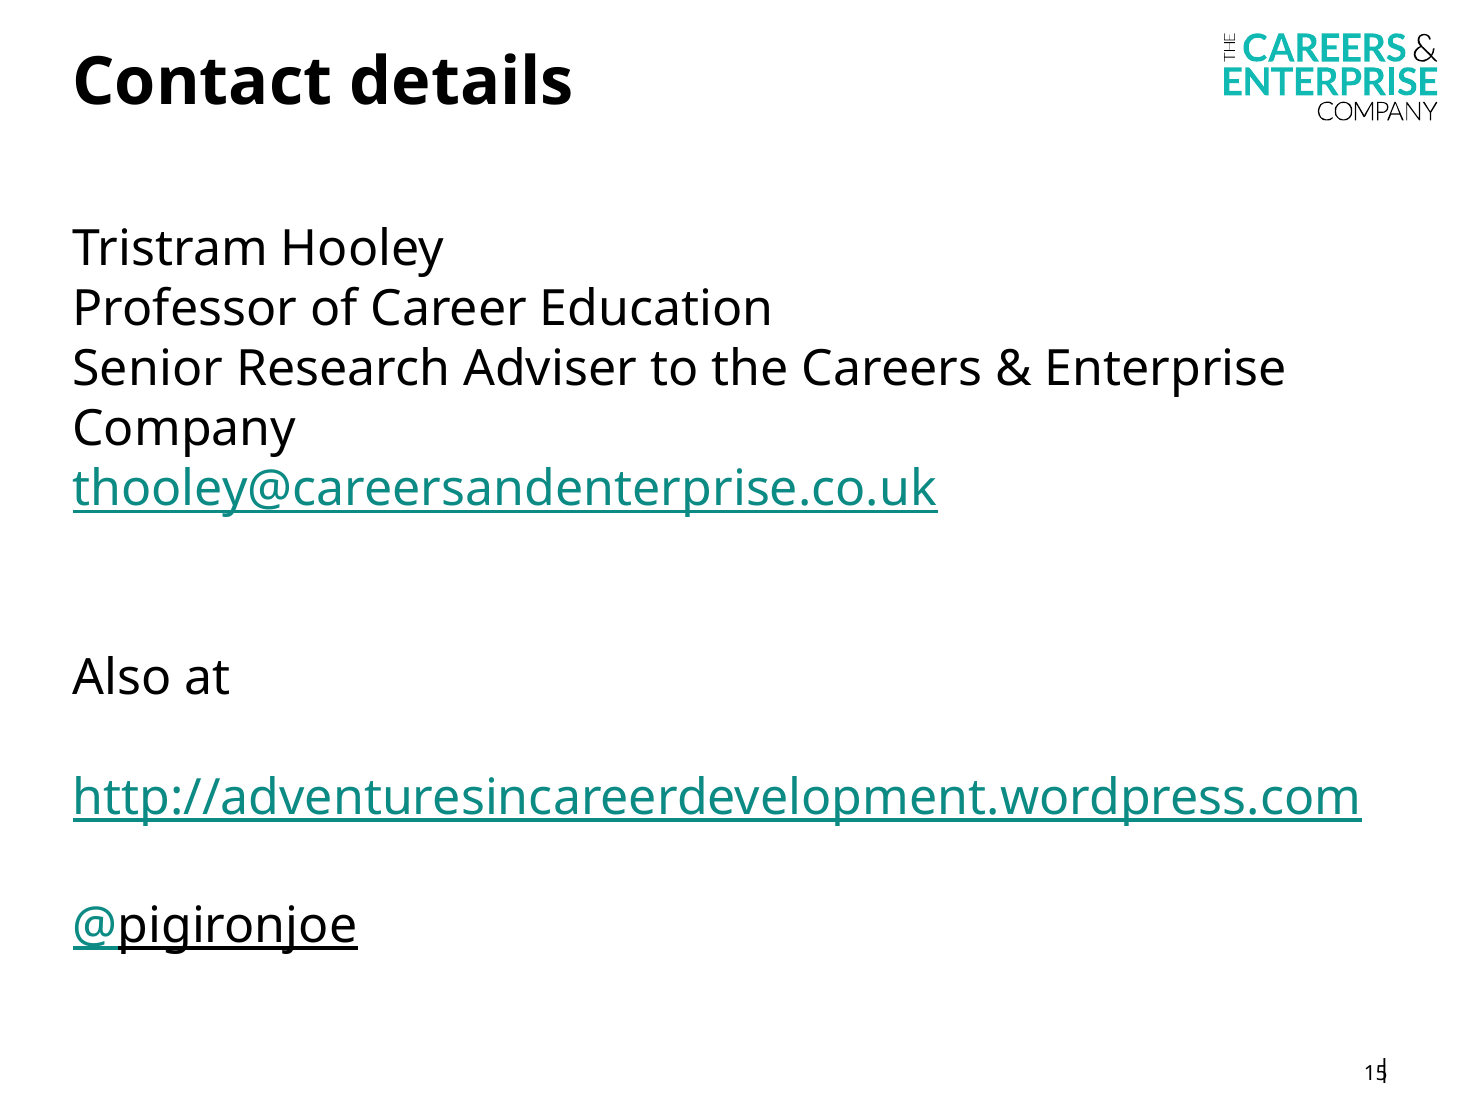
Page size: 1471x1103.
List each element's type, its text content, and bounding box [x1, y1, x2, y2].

list Tristram Hooley Professor of Career Education Senior Research Adviser to the Careers & Enterprise Company thooley@careersandenterprise.co.uk Also at http://adventuresincareerdevelopment.wordpress.com @pigironjoe [72, 215, 1423, 944]
title Contact details [72, 37, 1256, 119]
